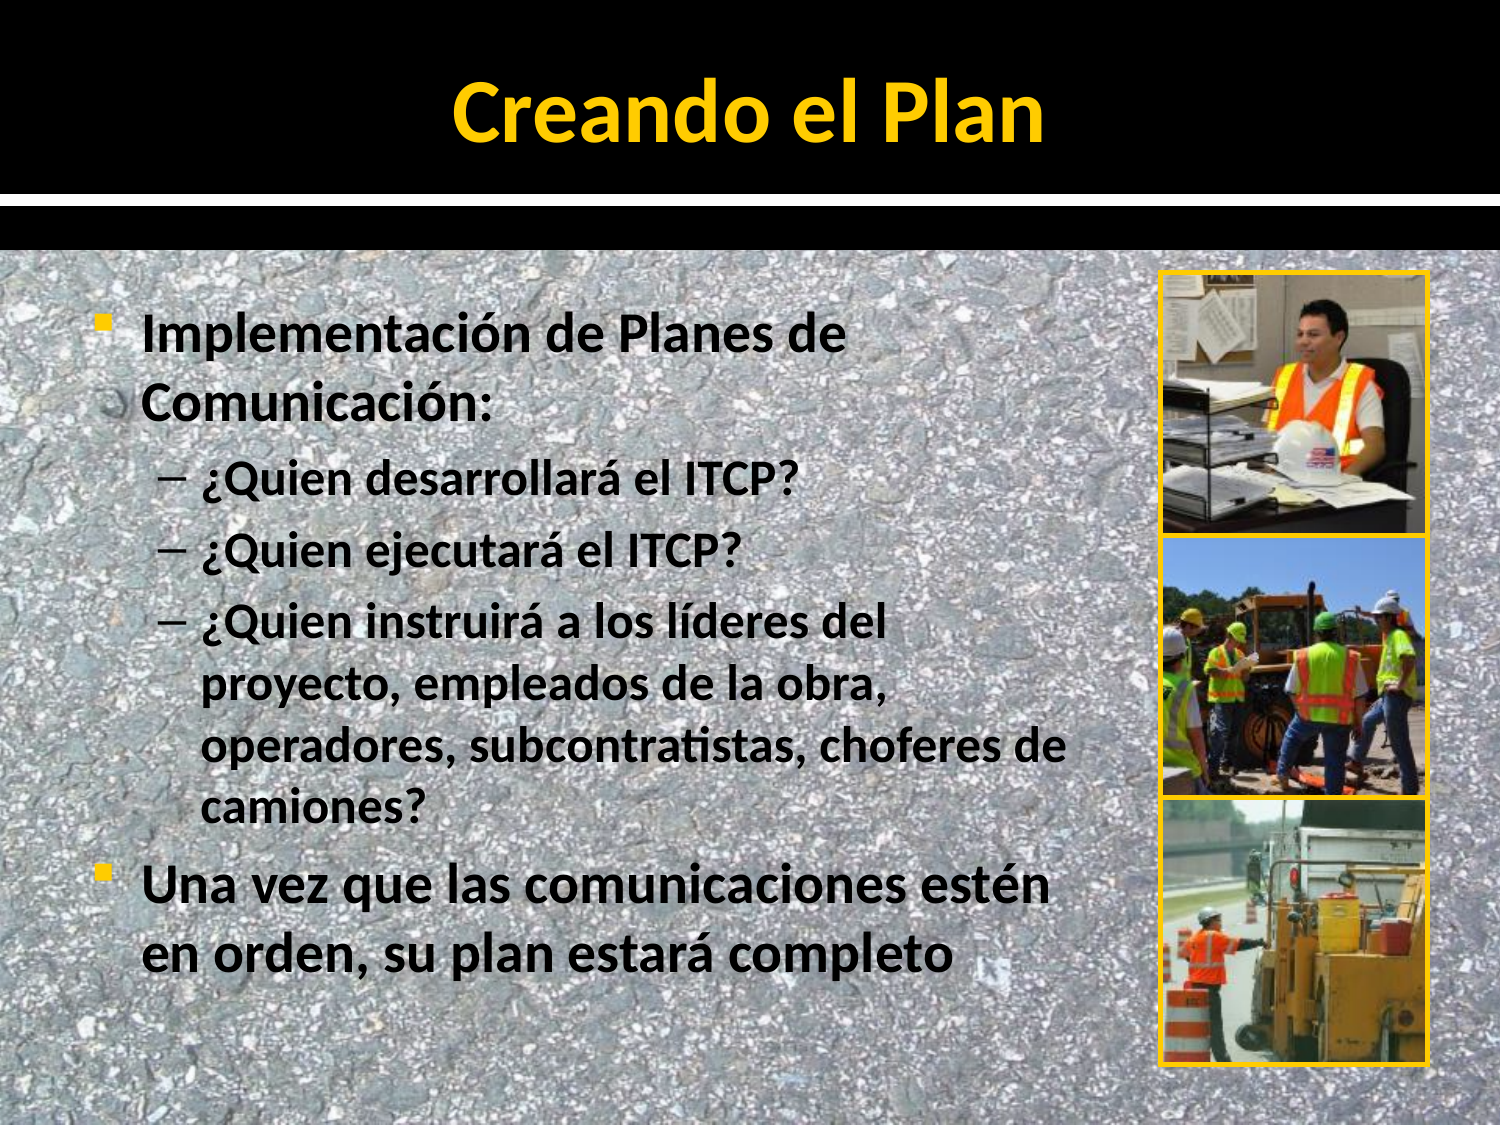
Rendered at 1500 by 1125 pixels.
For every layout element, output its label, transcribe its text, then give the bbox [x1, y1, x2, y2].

title Creando el Plan [75, 24, 1425, 188]
list Implementación de Planes de Comunicación: ¿Quien desarrollará el ITCP? ¿Quien ejecutará el ITCP? ¿Quien instruirá a los líderes del proyecto, empleados de la obra, operadores, subcontratistas, choferes de camiones? Una vez que las comunicaciones estén en orden, su plan estará completo [75, 287, 1100, 1005]
picture [1162, 274, 1426, 1063]
